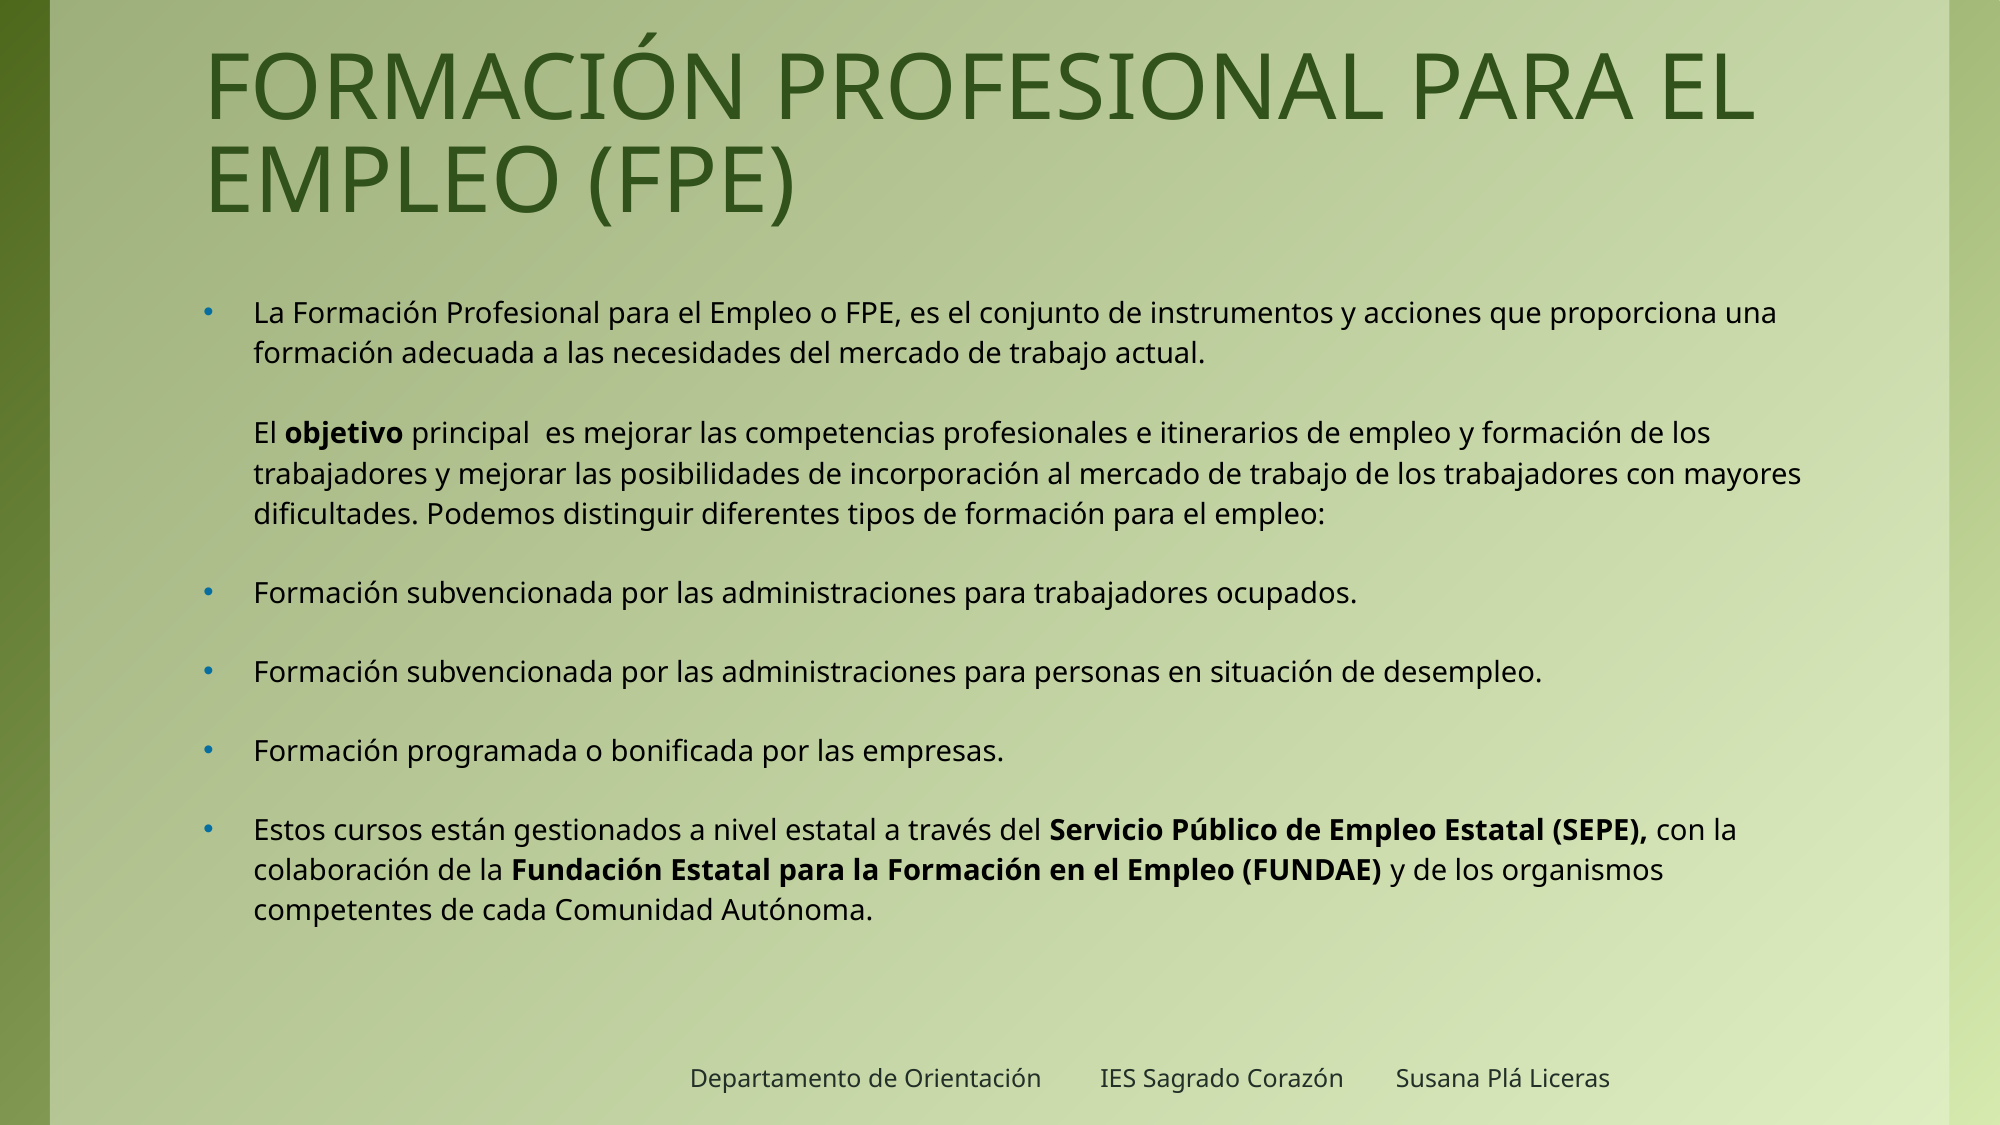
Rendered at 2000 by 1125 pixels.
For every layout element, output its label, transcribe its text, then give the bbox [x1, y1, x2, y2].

list La Formación Profesional para el Empleo o FPE, es el conjunto de instrumentos y acciones que proporciona una formación adecuada a las necesidades del mercado de trabajo actual. El objetivo principal es mejorar las competencias profesionales e itinerarios de empleo y formación de los trabajadores y mejorar las posibilidades de incorporación al mercado de trabajo de los trabajadores con mayores dificultades. Podemos distinguir diferentes tipos de formación para el empleo: Formación subvencionada por las administraciones para trabajadores ocupados. Formación subvencionada por las administraciones para personas en situación de desempleo. Formación programada o bonificada por las empresas. Estos cursos están gestionados a nivel estatal a través del Servicio Público de Empleo Estatal (SEPE), con la colaboración de la Fundación Estatal para la Formación en el Empleo (FUNDAE) y de los organismos competentes de cada Comunidad Autónoma. [183, 279, 1850, 1013]
footer Departamento de Orientación IES Sagrado Corazón Susana Plá Liceras [641, 1050, 1661, 1103]
title FORMACIÓN PROFESIONAL PARA EL EMPLEO (FPE) [183, 12, 1850, 242]
